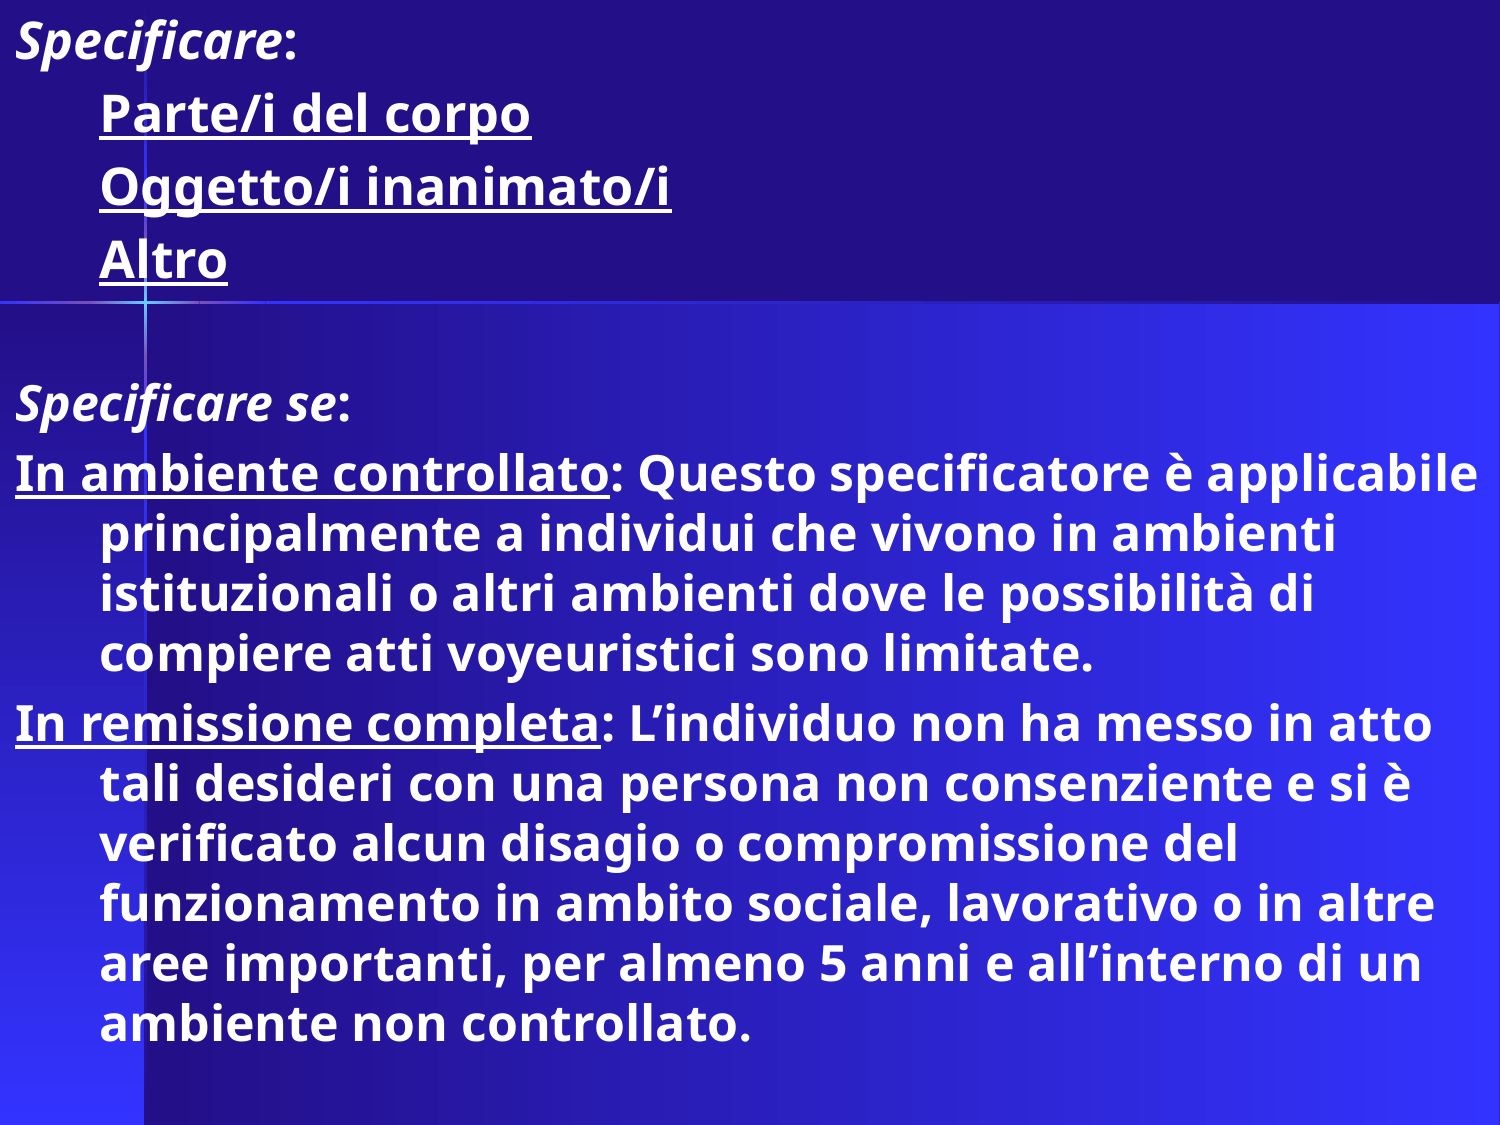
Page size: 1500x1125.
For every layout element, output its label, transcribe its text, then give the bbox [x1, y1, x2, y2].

list Specificare: Parte/i del corpo Oggetto/i inanimato/i Altro Specificare se: In ambiente controllato: Questo specificatore è applicabile principalmente a individui che vivono in ambienti istituzionali o altri ambienti dove le possibilità di compiere atti voyeuristici sono limitate. In remissione completa: L’individuo non ha messo in atto tali desideri con una persona non consenziente e si è verificato alcun disagio o compromissione del funzionamento in ambito sociale, lavorativo o in altre aree importanti, per almeno 5 anni e all’interno di un ambiente non controllato. [0, 0, 1500, 1125]
